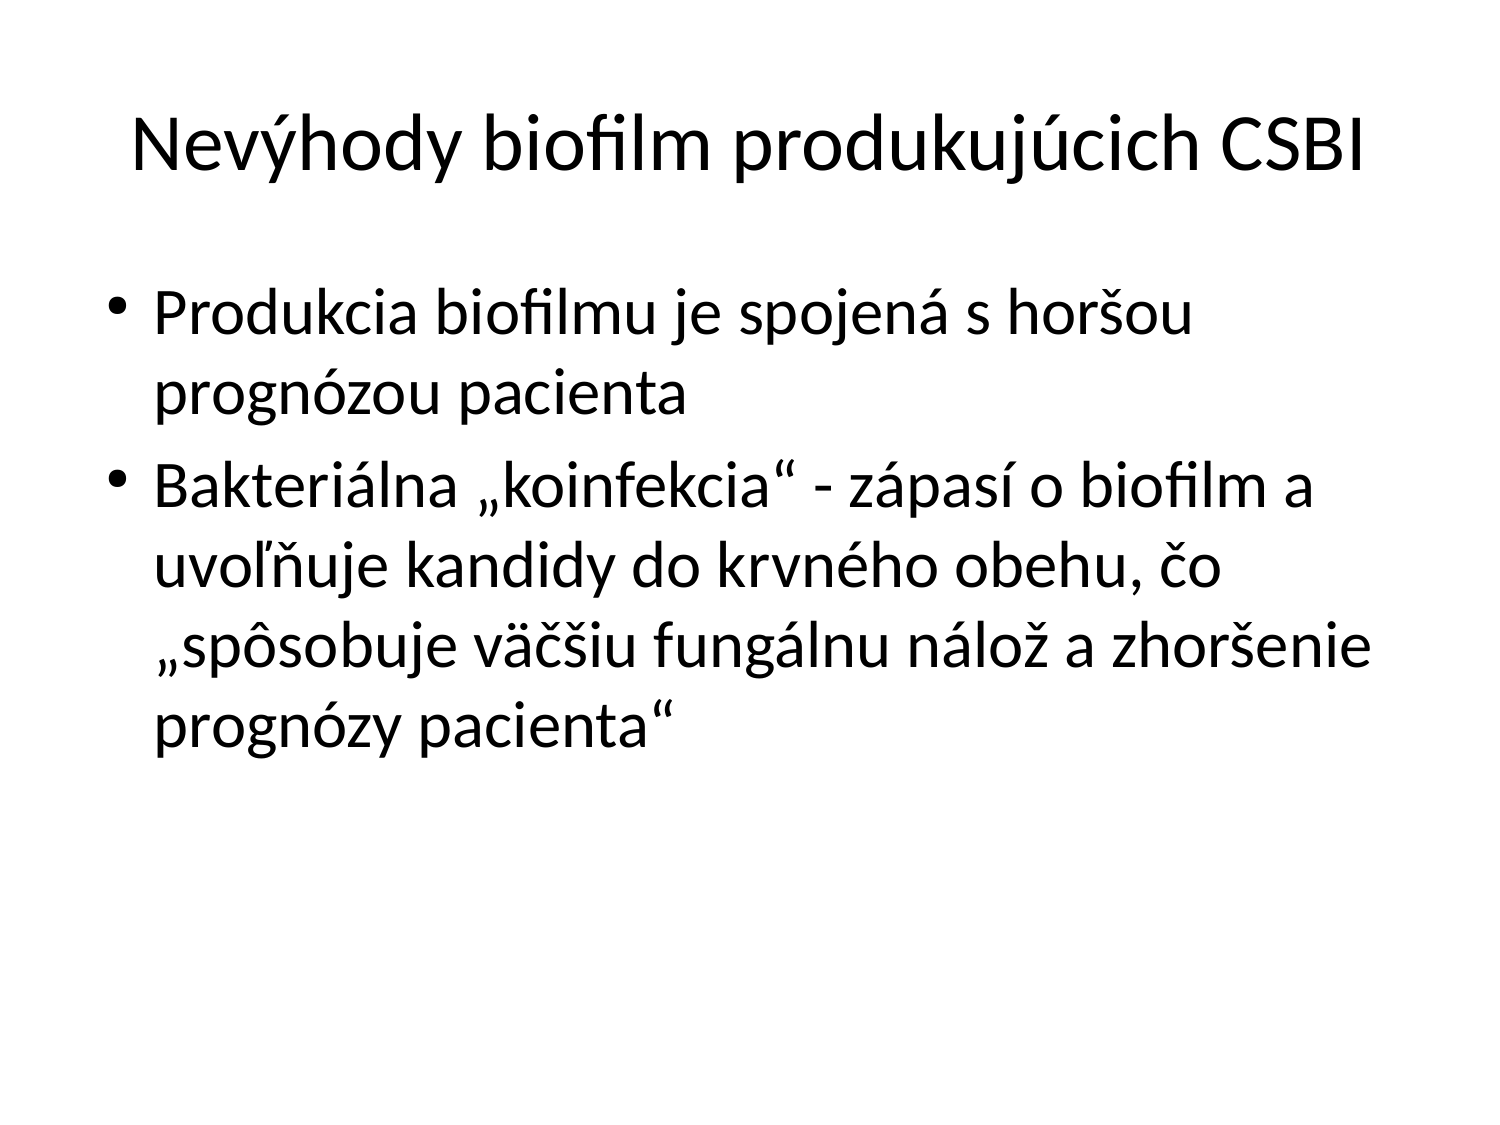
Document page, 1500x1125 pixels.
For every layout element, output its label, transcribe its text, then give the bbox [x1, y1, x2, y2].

title Nevýhody biofilm produkujúcich CSBI [75, 45, 1425, 233]
list Produkcia biofilmu je spojená s horšou prognózou pacienta Bakteriálna „koinfekcia“ - zápasí o biofilm a uvoľňuje kandidy do krvného obehu, čo „spôsobuje väčšiu fungálnu nálož a zhoršenie prognózy pacienta“ [75, 263, 1425, 916]
